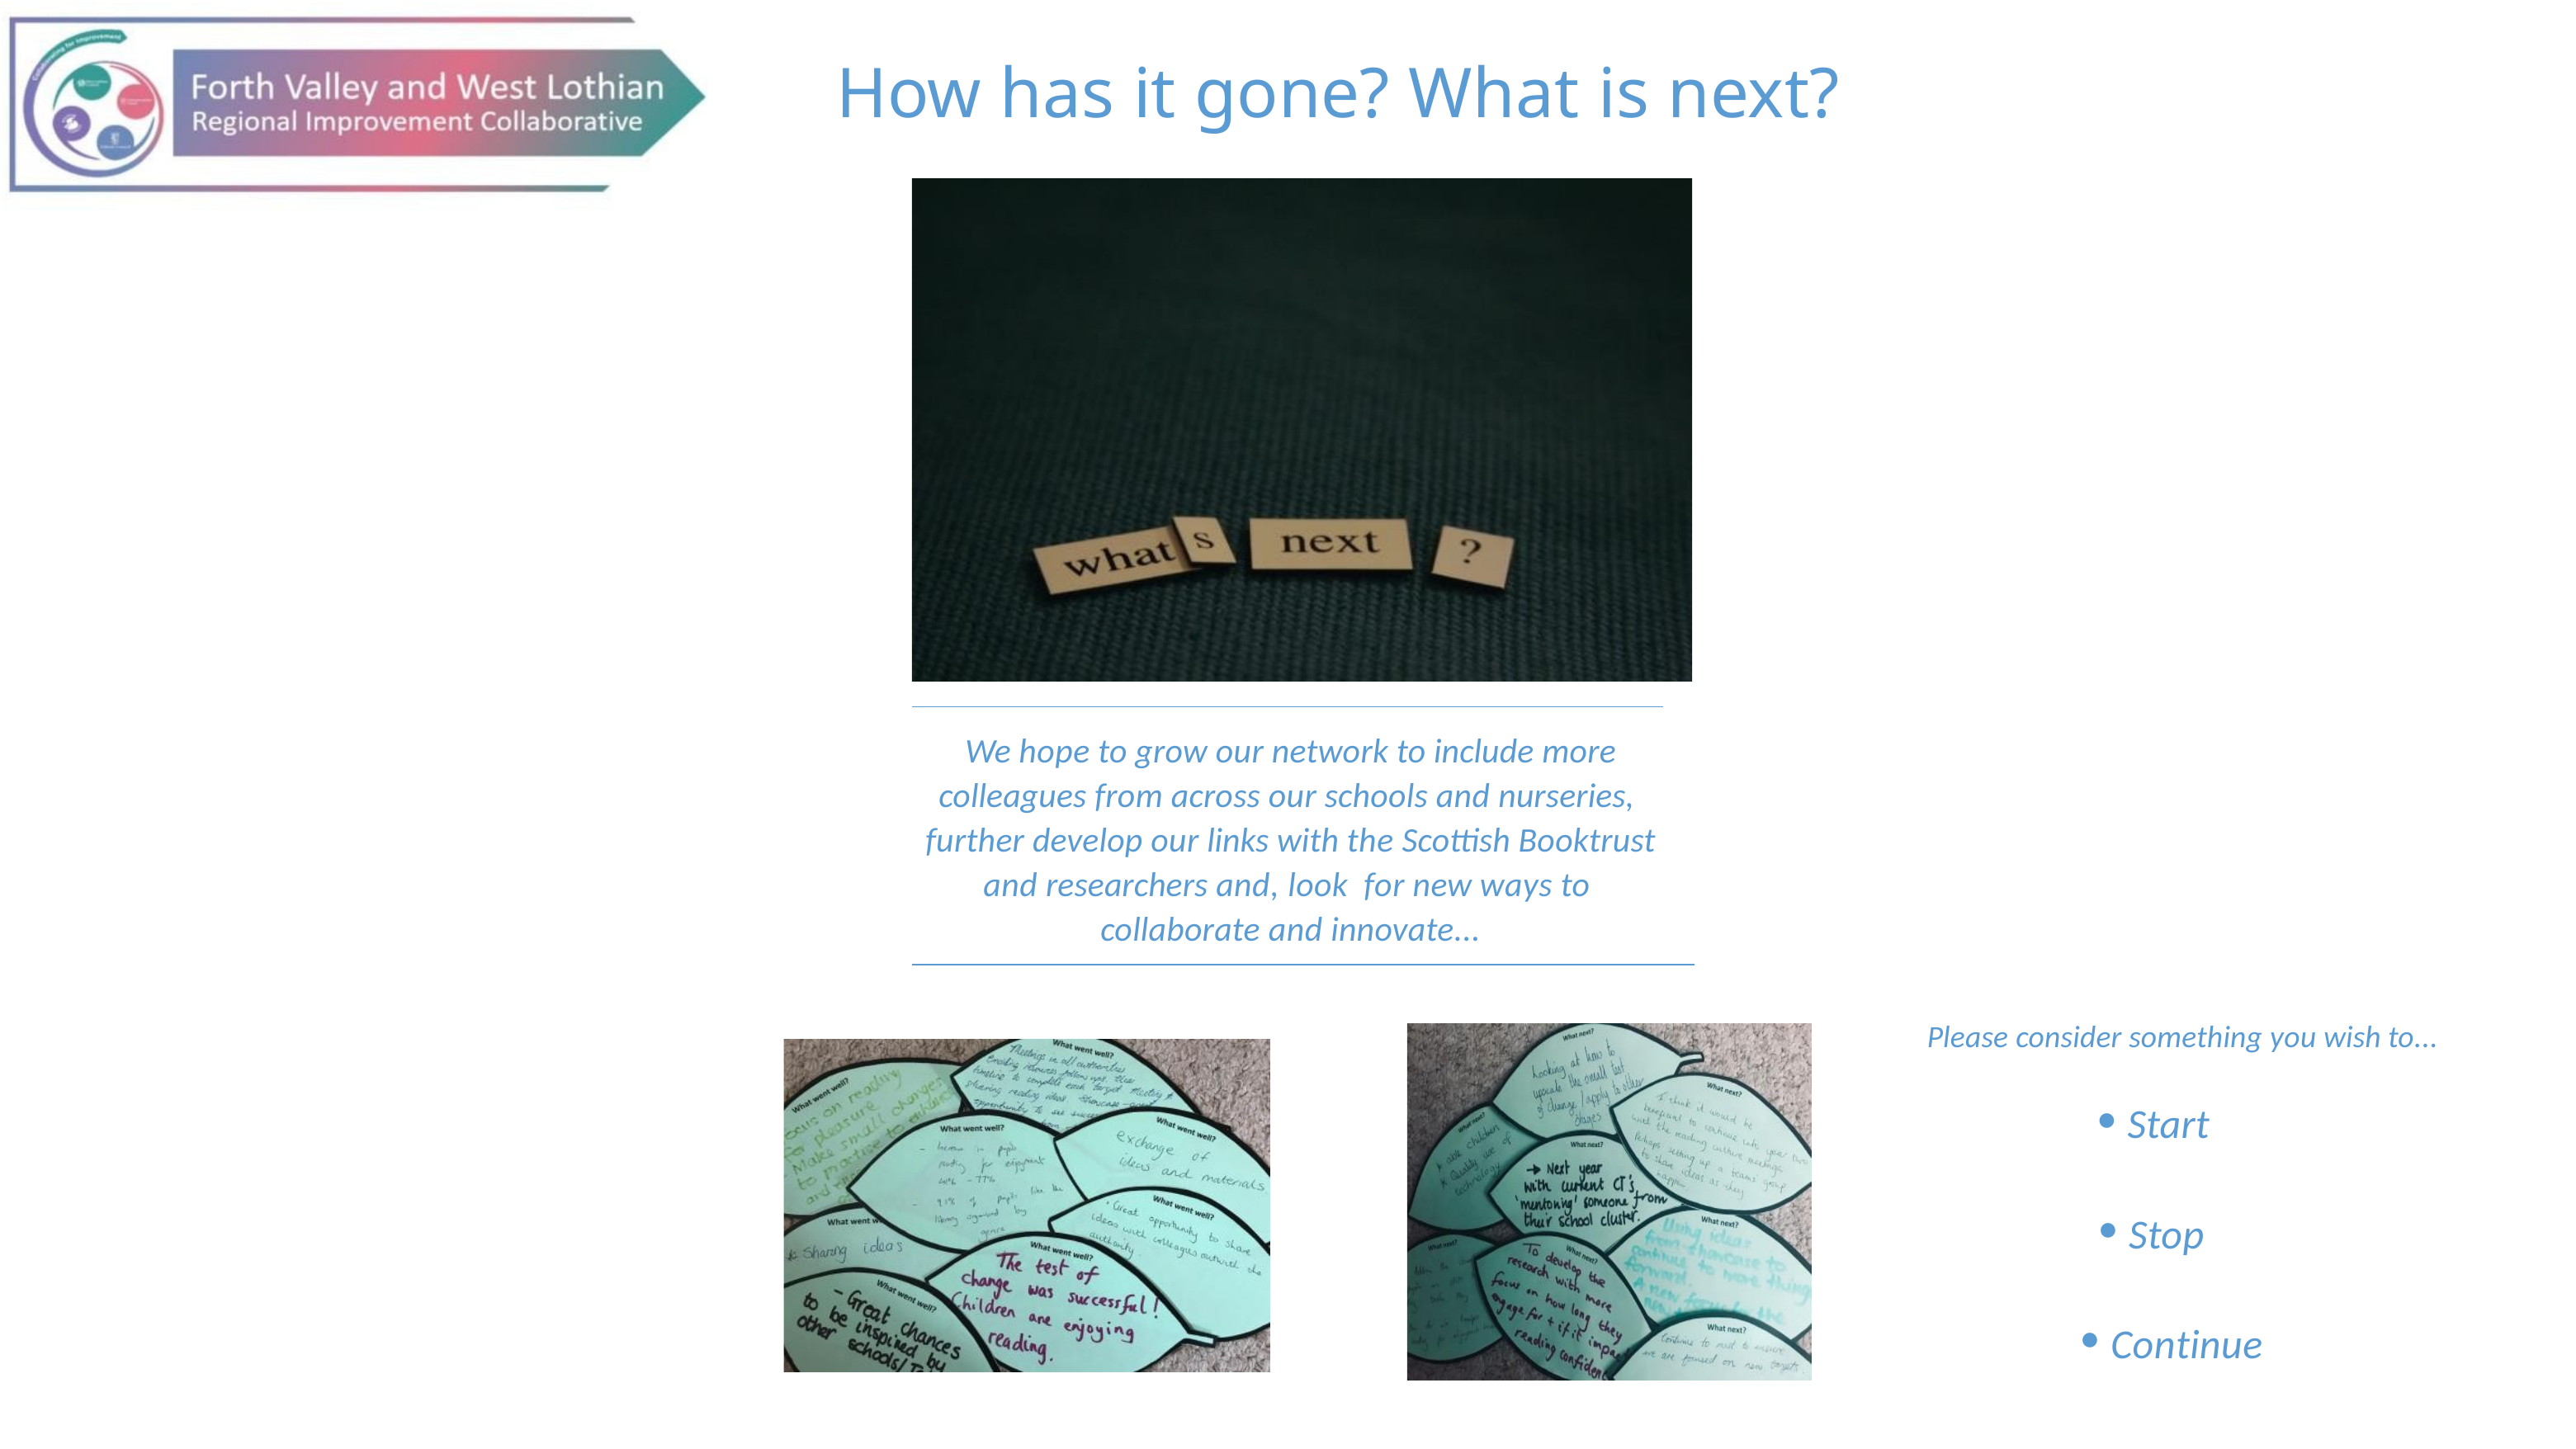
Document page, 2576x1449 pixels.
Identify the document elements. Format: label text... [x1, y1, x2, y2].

text_box [2, 2, 708, 211]
text_box How has it gone? What is next? [834, 46, 1980, 132]
text_box We hope to grow our network to include more colleagues from across our schools and nurseries, further develop our links with the Scottish Booktrust and researchers and, look for new ways to collaborate and innovate... [920, 723, 1661, 948]
text_box [1406, 1023, 1812, 1381]
text_box Please consider something you wish to... [1680, 1010, 2475, 1060]
text_box Start Stop Continue [2077, 1095, 2414, 1367]
text_box [911, 178, 1693, 682]
text_box [783, 1039, 1270, 1372]
